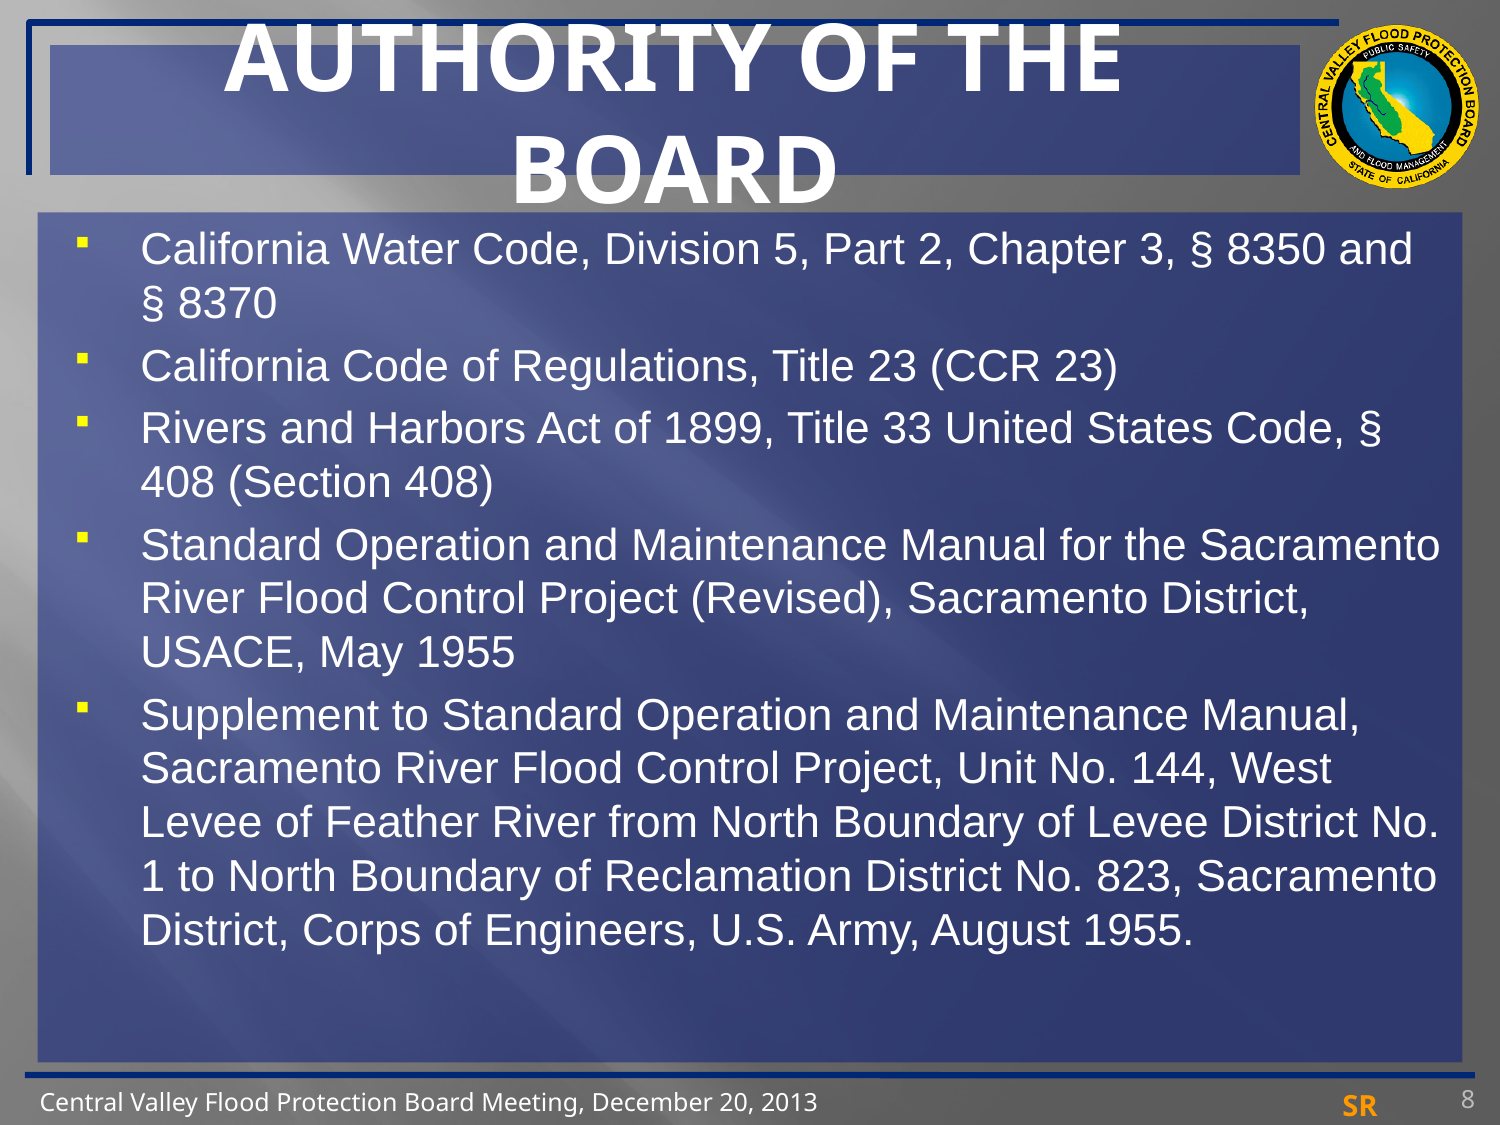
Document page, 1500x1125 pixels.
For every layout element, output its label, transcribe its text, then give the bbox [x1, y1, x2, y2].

slide_number 8 [1400, 1074, 1475, 1125]
list California Water Code, Division 5, Part 2, Chapter 3, § 8350 and § 8370 California Code of Regulations, Title 23 (CCR 23) Rivers and Harbors Act of 1899, Title 33 United States Code, § 408 (Section 408) Standard Operation and Maintenance Manual for the Sacramento River Flood Control Project (Revised), Sacramento District, USACE, May 1955 Supplement to Standard Operation and Maintenance Manual, Sacramento River Flood Control Project, Unit No. 144, West Levee of Feather River from North Boundary of Levee District No. 1 to North Boundary of Reclamation District No. 823, Sacramento District, Corps of Engineers, U.S. Army, August 1955. [37, 212, 1463, 1063]
picture [1312, 24, 1481, 192]
title AUTHORITY OF THE BOARD [50, 45, 1300, 175]
